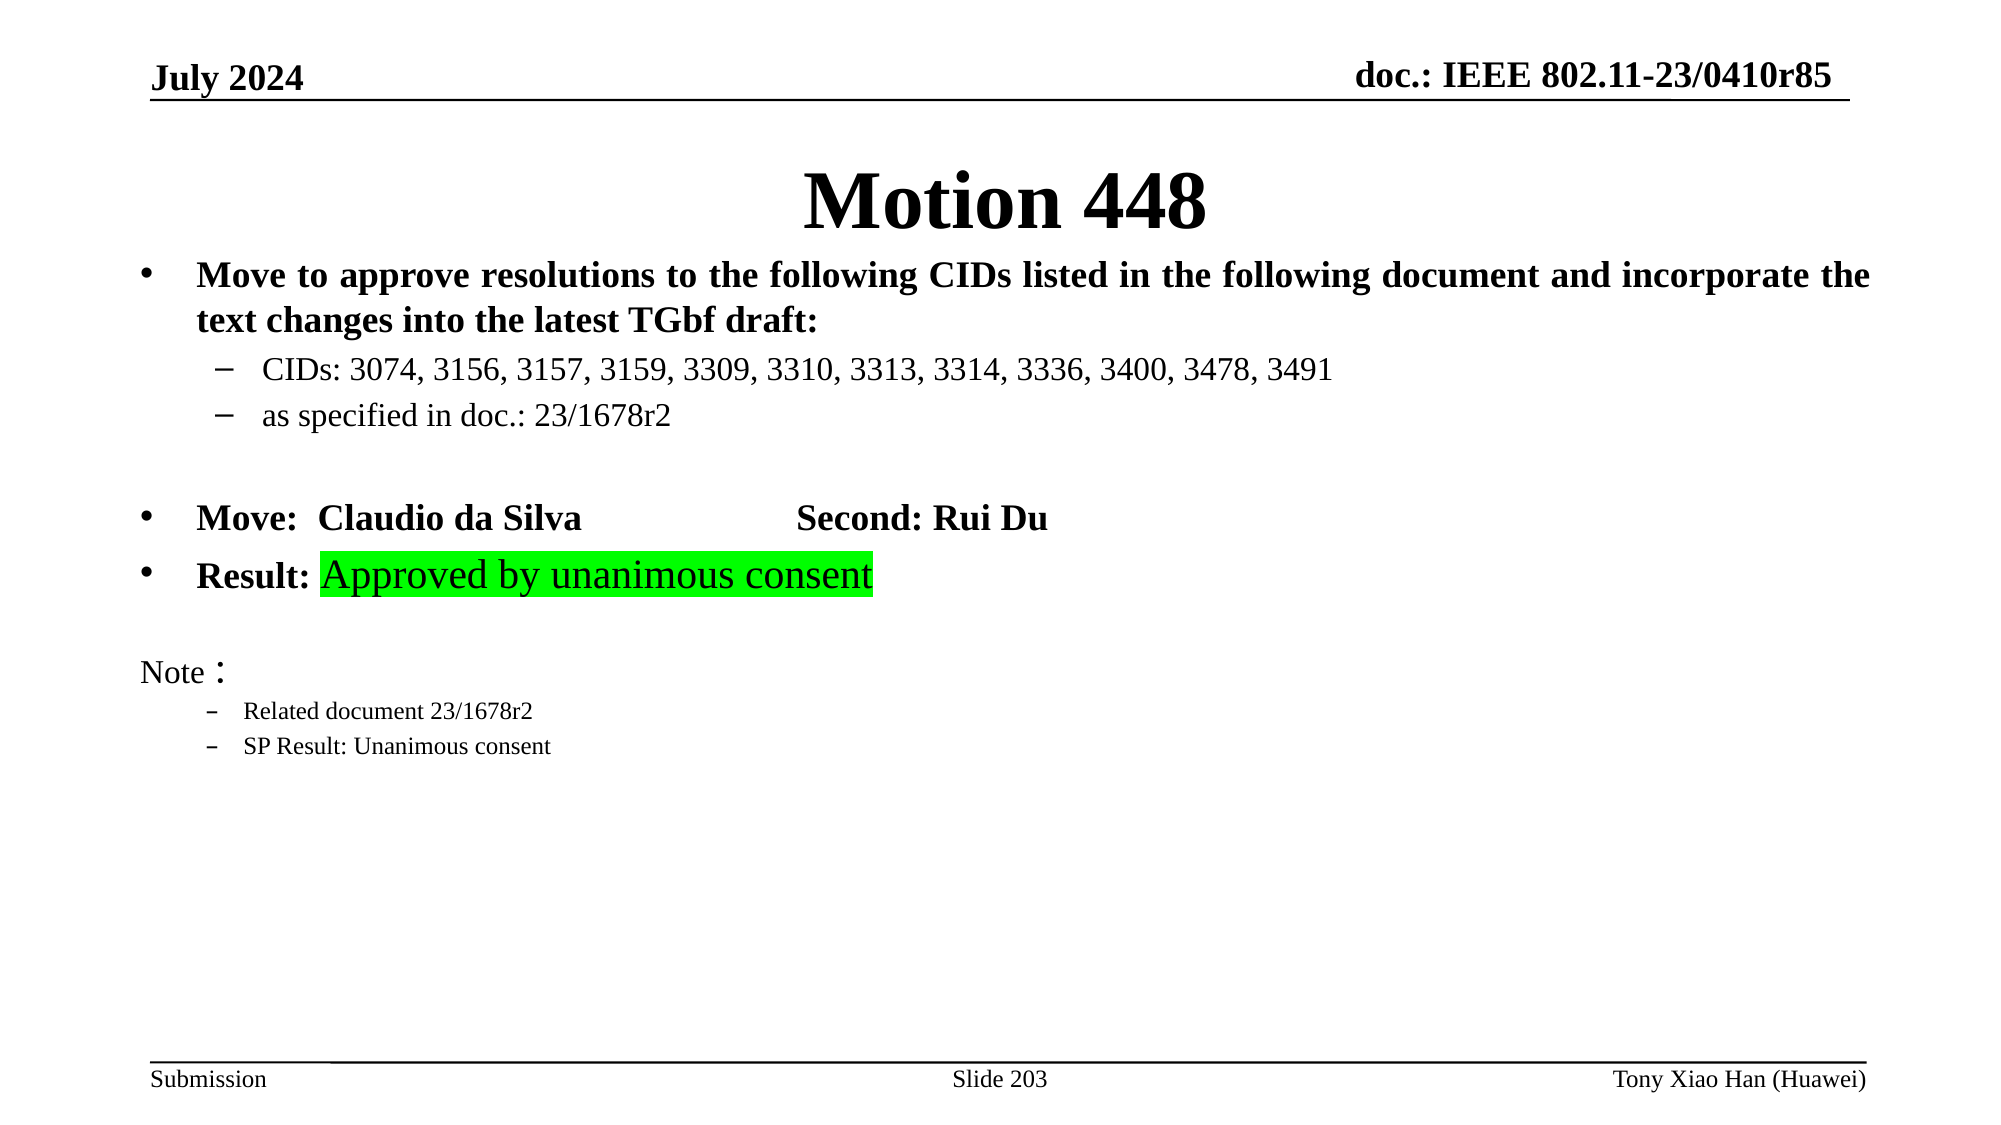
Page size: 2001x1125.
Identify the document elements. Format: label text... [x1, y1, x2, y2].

text_box Motion 448 [368, 137, 1644, 212]
text_box Move to approve resolutions to the following CIDs listed in the following document and incorporate the text changes into the latest TGbf draft: CIDs: 3074, 3156, 3157, 3159, 3309, 3310, 3313, 3314, 3336, 3400, 3478, 3491 as specified in doc.: 23/1678r2 Move: Claudio da Silva Second: Rui Du Result: Approved by unanimous consent Note： Related document 23/1678r2 SP Result: Unanimous consent [125, 212, 1888, 988]
